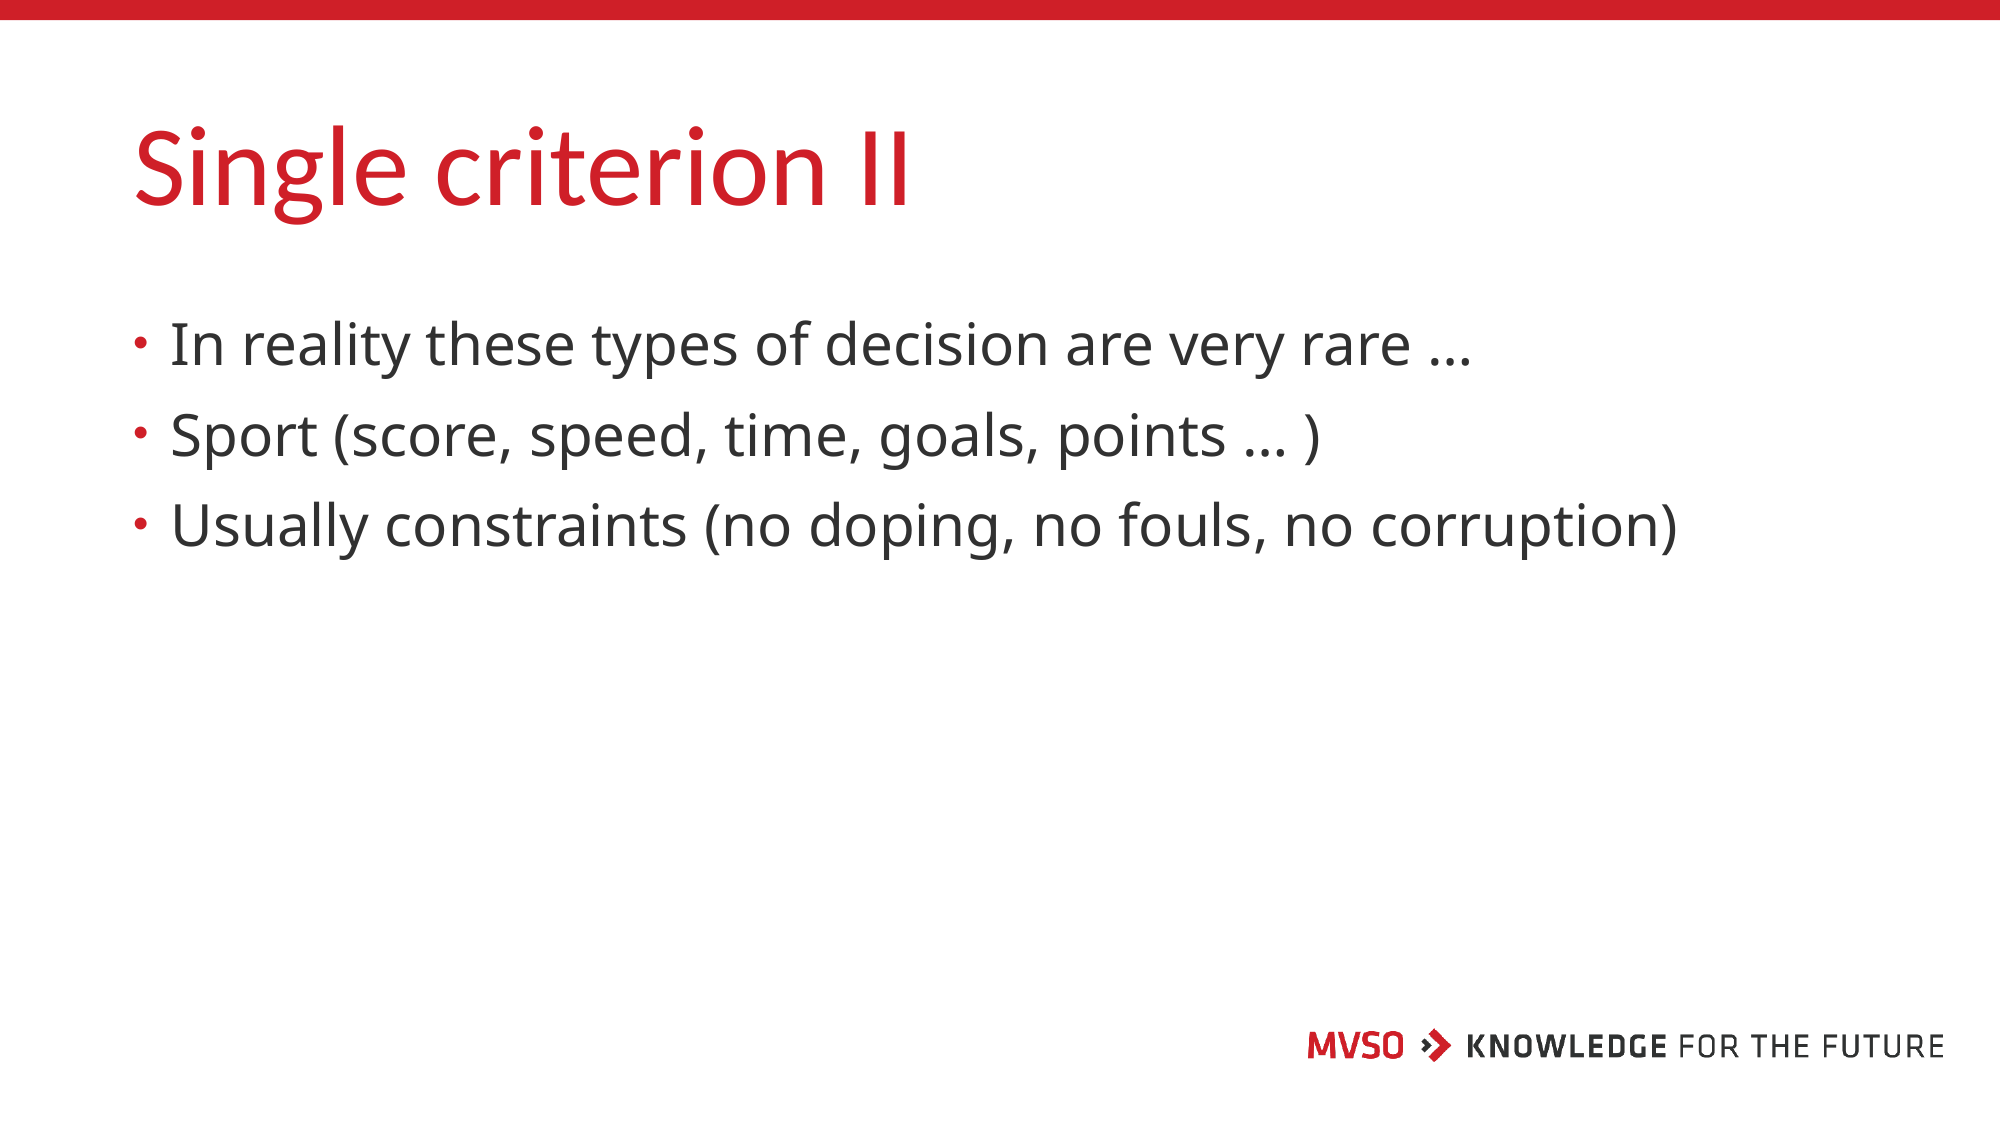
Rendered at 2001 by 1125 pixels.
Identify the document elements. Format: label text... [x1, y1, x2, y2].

title Single criterion II [118, 59, 1882, 278]
list In reality these types of decision are very rare … Sport (score, speed, time, goals, points … ) Usually constraints (no doping, no fouls, no corruption) [118, 299, 1882, 969]
picture [1308, 1028, 1943, 1062]
